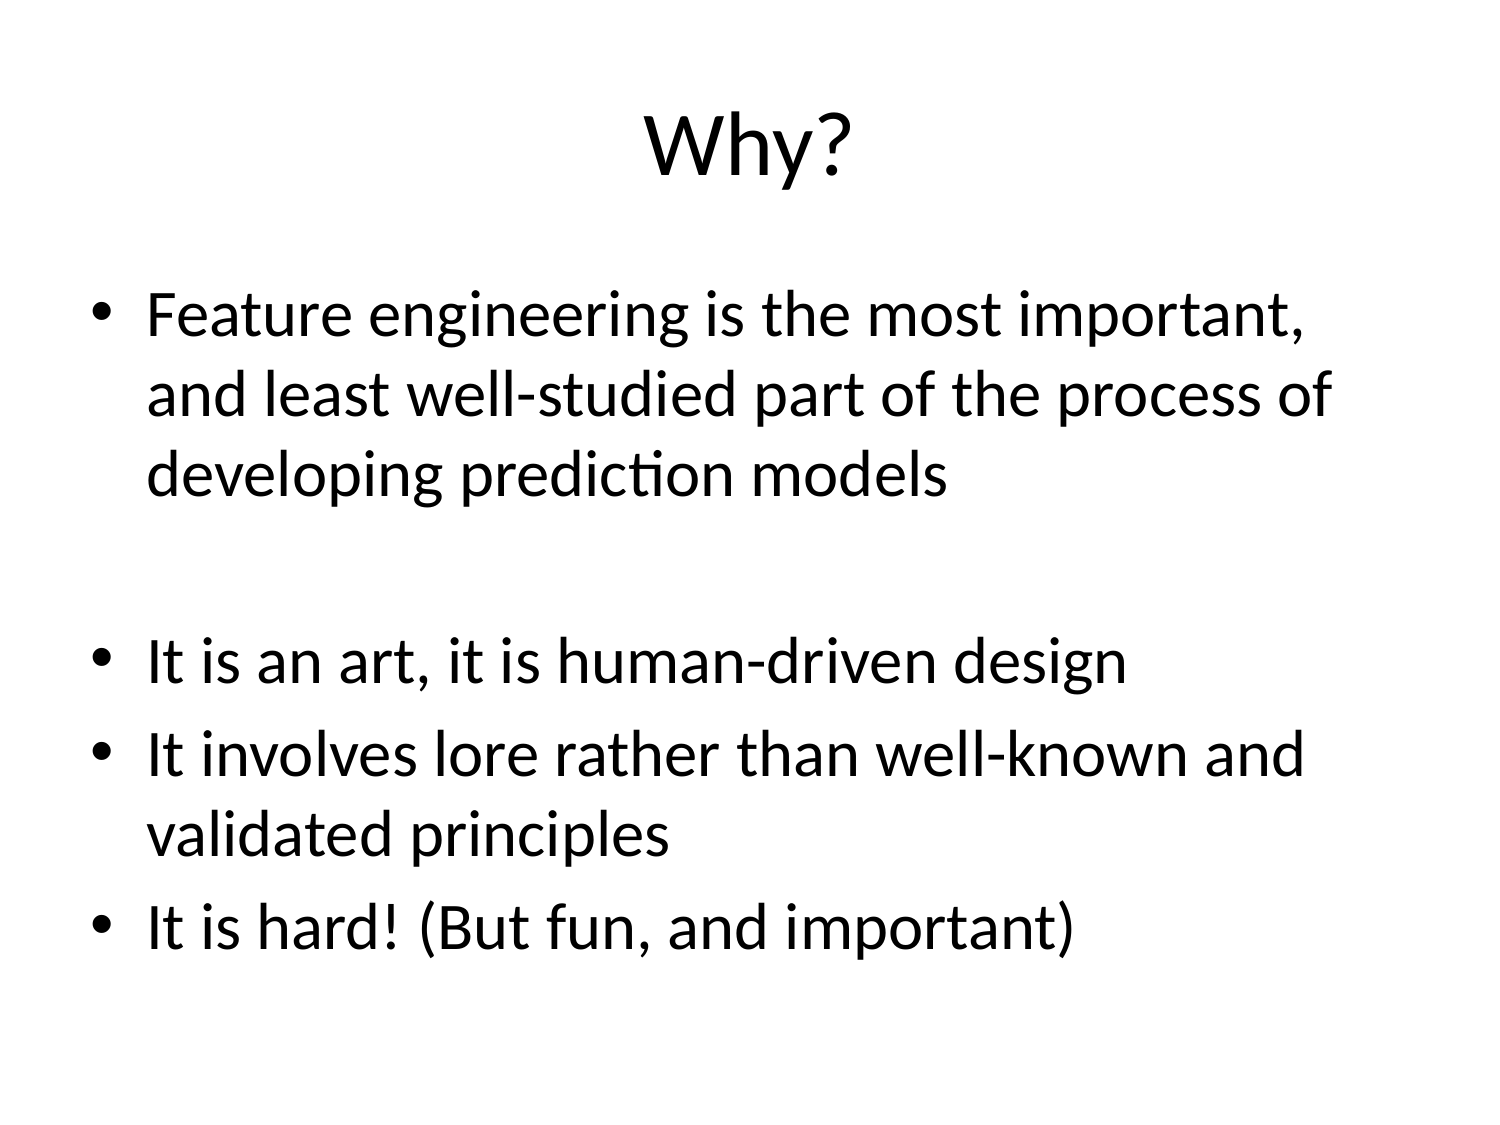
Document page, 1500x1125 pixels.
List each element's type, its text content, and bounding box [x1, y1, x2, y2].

list Feature engineering is the most important, and least well-studied part of the process of developing prediction models It is an art, it is human-driven design It involves lore rather than well-known and validated principles It is hard! (But fun, and important) [75, 262, 1425, 1005]
title Why? [75, 45, 1425, 233]
